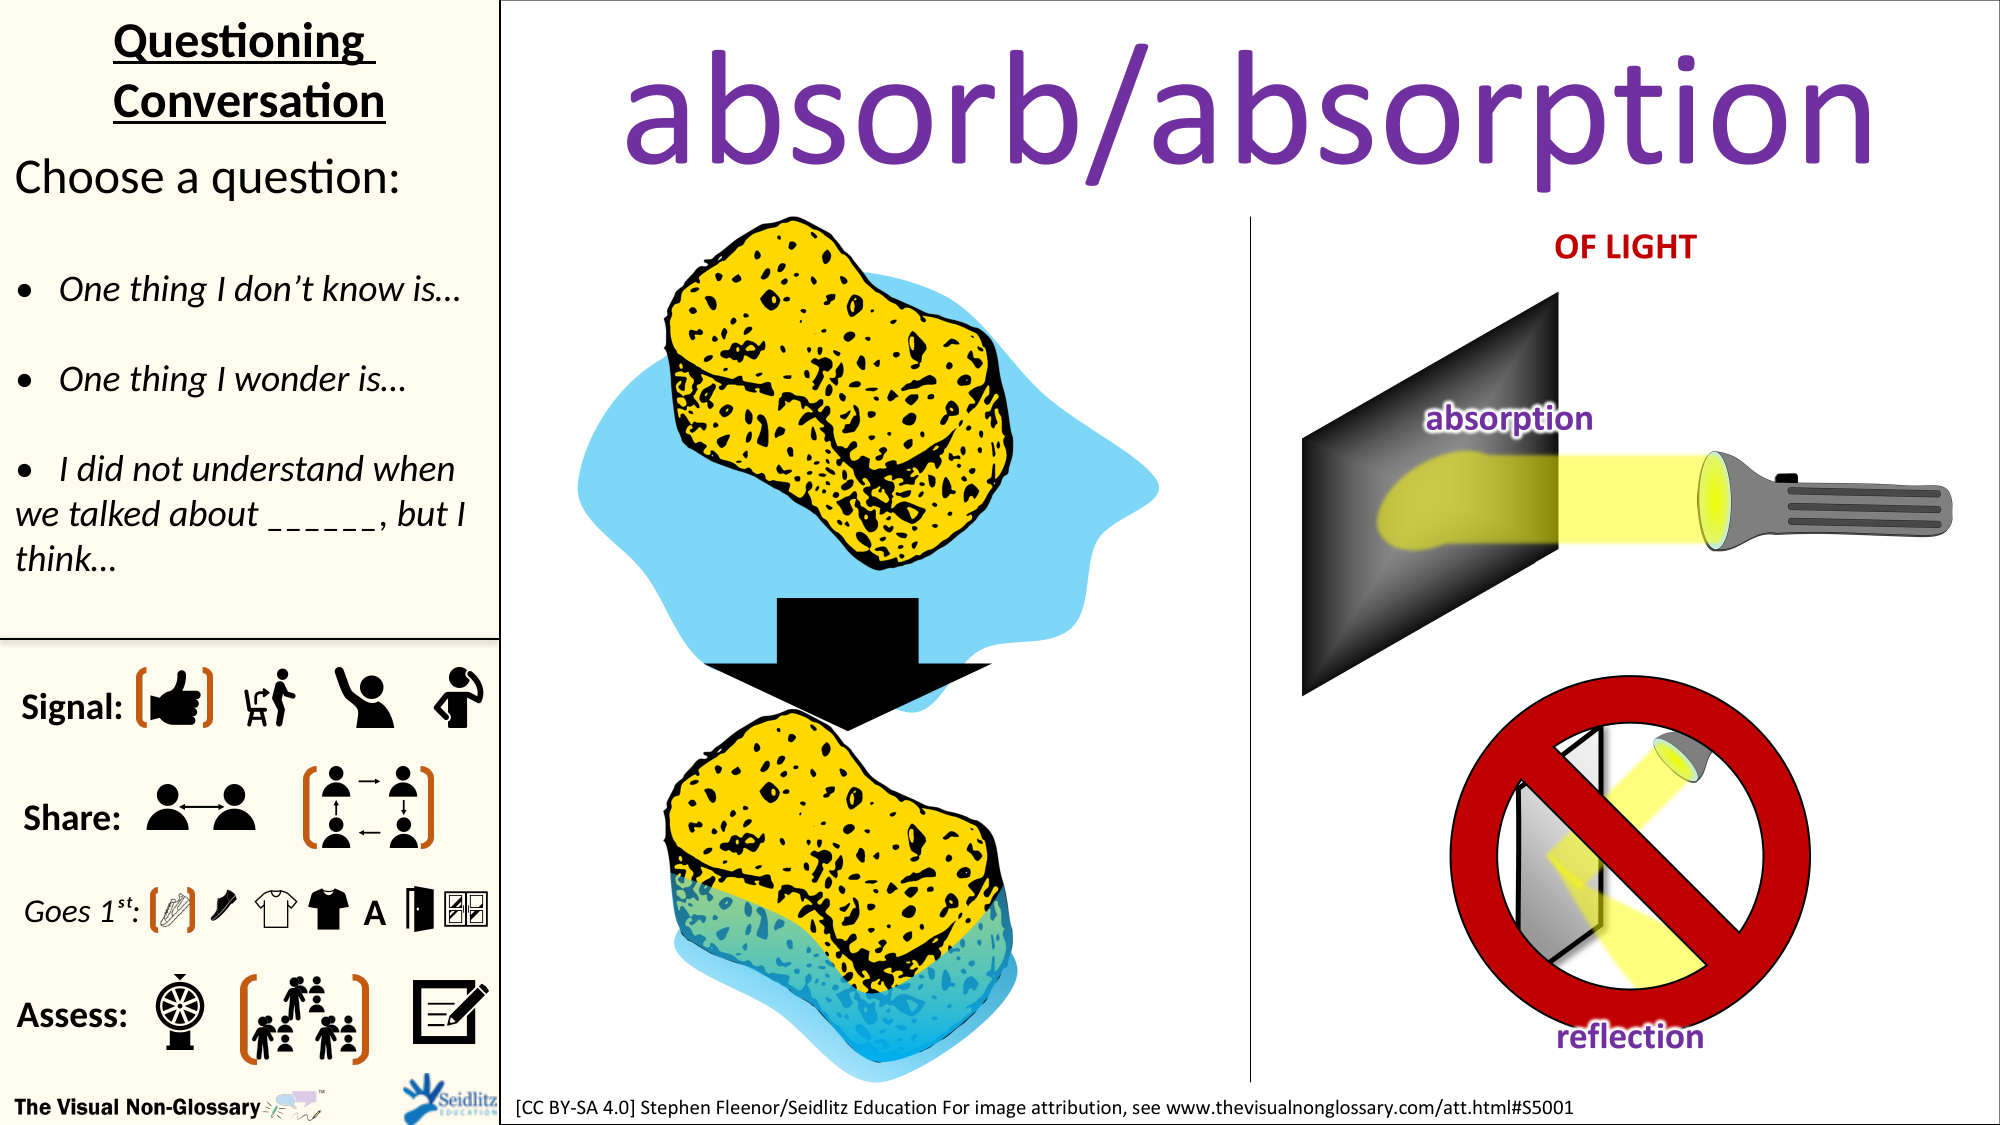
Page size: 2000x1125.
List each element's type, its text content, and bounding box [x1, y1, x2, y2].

picture [142, 974, 218, 1051]
text_box Questioning Conversation [98, 0, 401, 135]
picture [145, 784, 257, 830]
picture [302, 766, 434, 850]
text_box Signal: [6, 674, 136, 735]
picture [499, 0, 2000, 1125]
picture [428, 667, 490, 728]
picture [253, 886, 299, 932]
picture [136, 667, 214, 728]
picture [239, 974, 370, 1066]
picture [403, 1073, 497, 1125]
text_box Share: [8, 785, 137, 846]
text_box Assess: [1, 982, 137, 1043]
text_box A [348, 880, 402, 941]
picture [239, 667, 301, 728]
picture [0, 1084, 328, 1125]
picture [149, 886, 196, 934]
text_box Goes 1ˢᵗ: [9, 881, 156, 937]
picture [397, 886, 490, 932]
picture [413, 974, 490, 1051]
picture [334, 667, 395, 728]
text_box • One thing I don’t know is… • One thing I wonder is… • I did not understand when we talked about ______, but I think… [0, 211, 494, 587]
picture [202, 886, 241, 925]
picture [305, 886, 352, 932]
text_box Choose a question: [0, 135, 494, 211]
